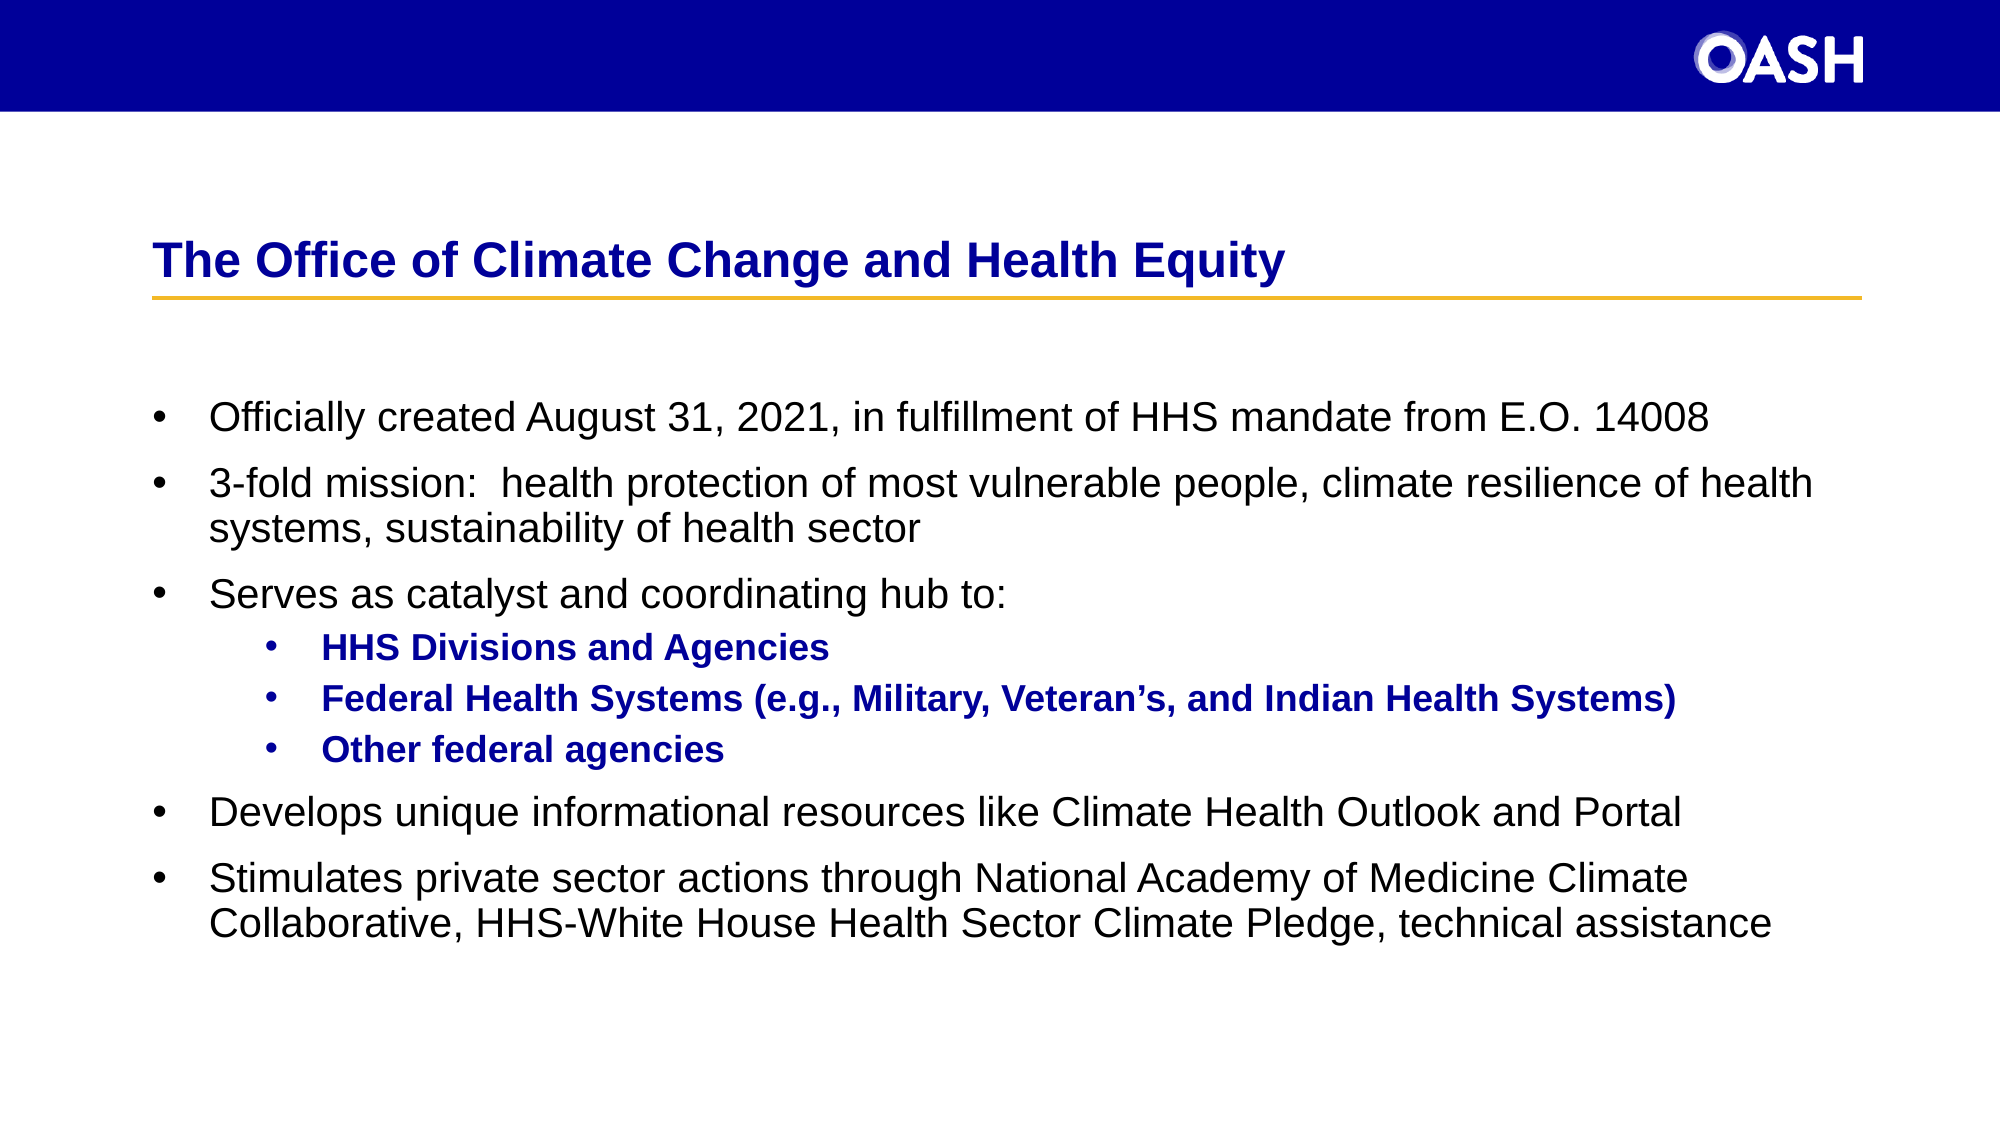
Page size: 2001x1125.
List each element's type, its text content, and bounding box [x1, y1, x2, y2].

picture [1693, 30, 1863, 83]
list Officially created August 31, 2021, in fulfillment of HHS mandate from E.O. 14008 3-fold mission: health protection of most vulnerable people, climate resilience of health systems, sustainability of health sector Serves as catalyst and coordinating hub to: HHS Divisions and Agencies Federal Health Systems (e.g., Military, Veteran’s, and Indian Health Systems) Other federal agencies Develops unique informational resources like Climate Health Outlook and Portal Stimulates private sector actions through National Academy of Medicine Climate Collaborative, HHS-White House Health Sector Climate Pledge, technical assistance [137, 388, 1863, 984]
title The Office of Climate Change and Health Equity [137, 198, 1863, 297]
